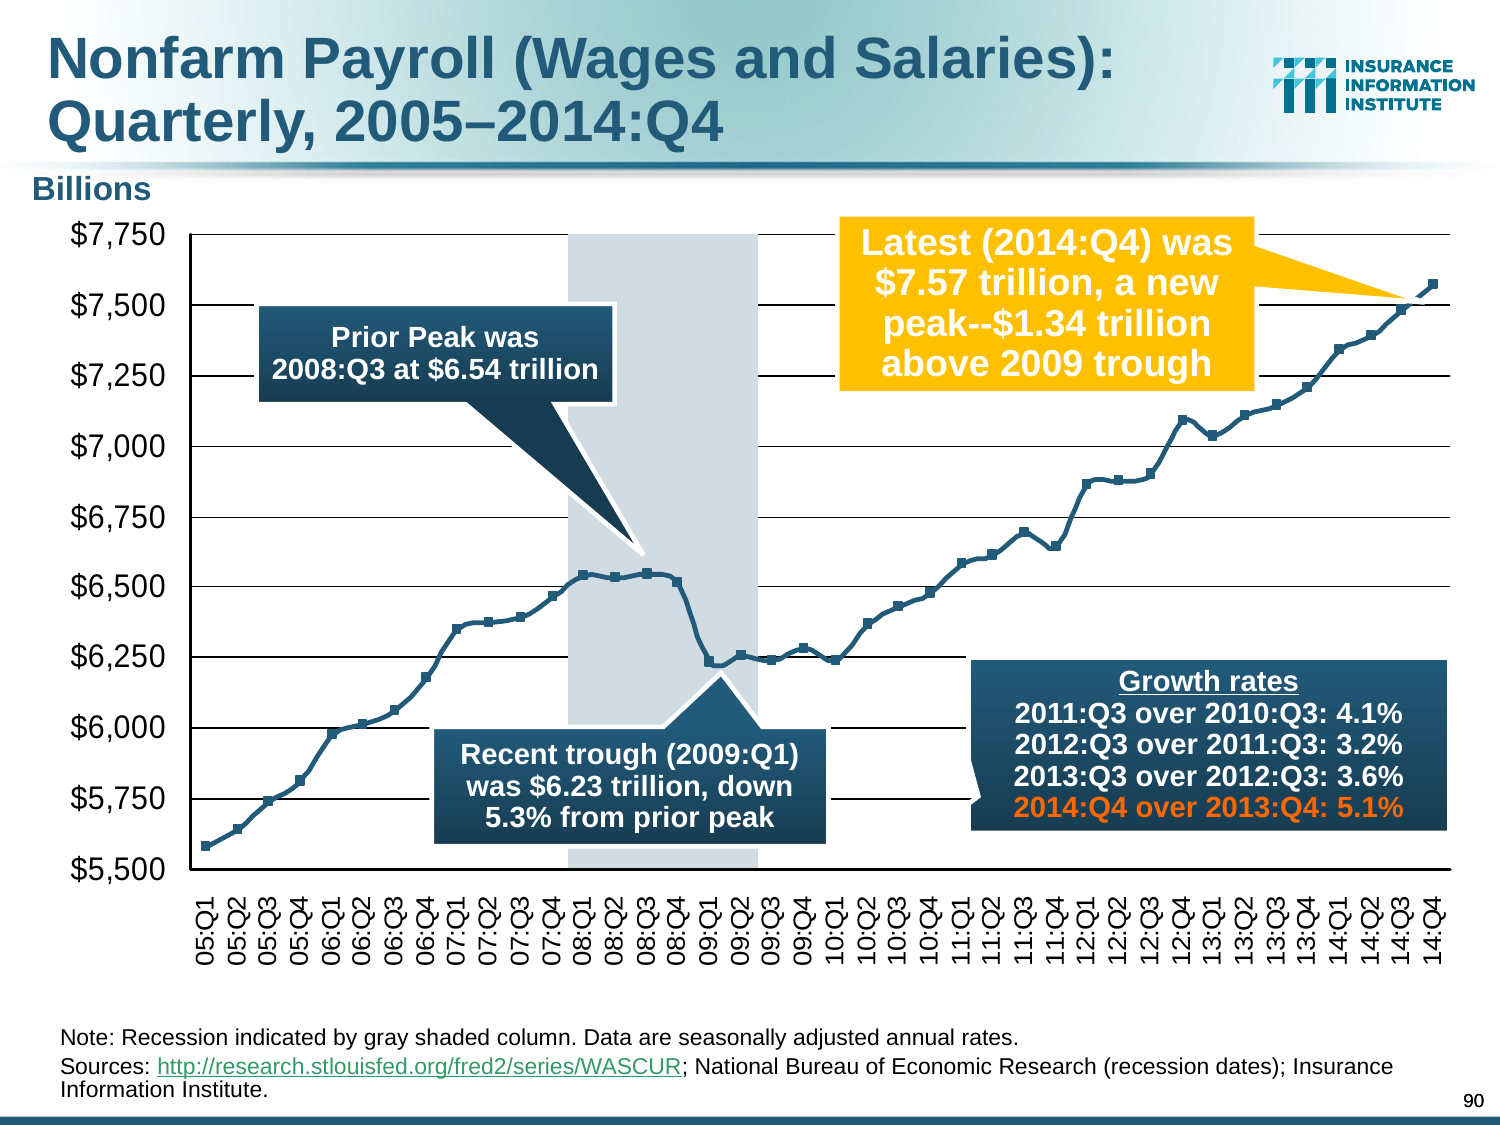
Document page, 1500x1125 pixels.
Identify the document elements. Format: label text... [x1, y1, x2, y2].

title Nonfarm Payroll (Wages and Salaries): Quarterly, 2005–2014:Q4 [39, 20, 1141, 163]
slide_number 90 [1410, 1091, 1485, 1112]
picture [0, 0, 1500, 189]
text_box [57, 194, 1459, 989]
text_box Billions [31, 171, 432, 208]
text_box Note: Recession indicated by gray shaded column. Data are seasonally adjusted annual rates. Sources: http://research.stlouisfed.org/fred2/series/WASCUR; National Bureau of Economic Research (recession dates); Insurance Information Institute. [0, 1026, 1432, 1125]
